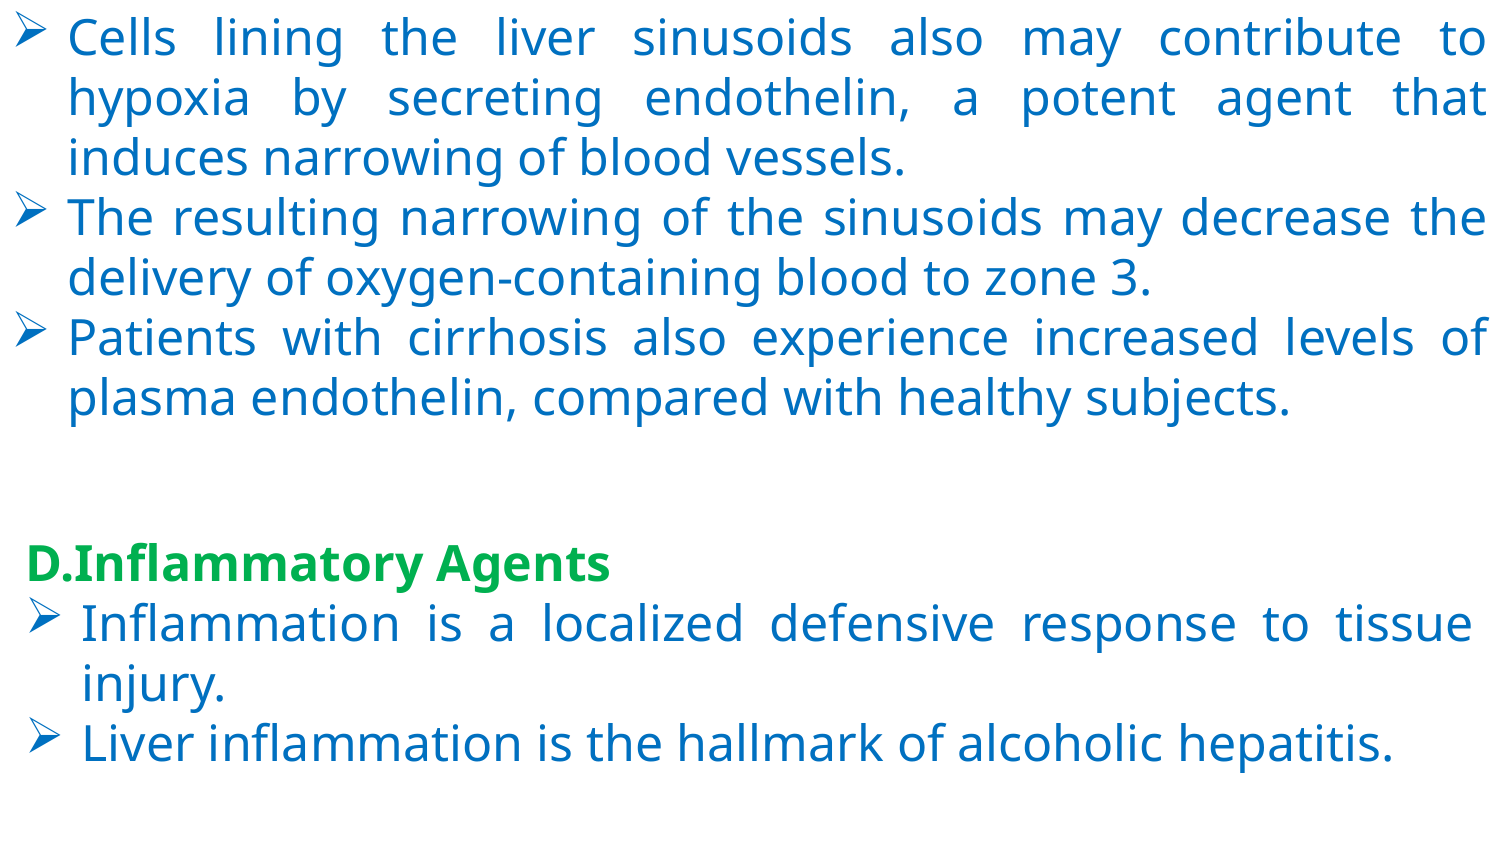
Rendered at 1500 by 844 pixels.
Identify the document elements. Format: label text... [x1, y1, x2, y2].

text_box D.Inflammatory Agents Inflammation is a localized defensive response to tissue injury. Liver inflammation is the hallmark of alcoholic hepatitis. [13, 525, 1486, 777]
text_box Cells lining the liver sinusoids also may contribute to hypoxia by secreting endothelin, a potent agent that induces narrowing of blood vessels. The resulting narrowing of the sinusoids may decrease the delivery of oxygen-containing blood to zone 3. Patients with cirrhosis also experience increased levels of plasma endothelin, compared with healthy subjects. [0, 0, 1500, 432]
